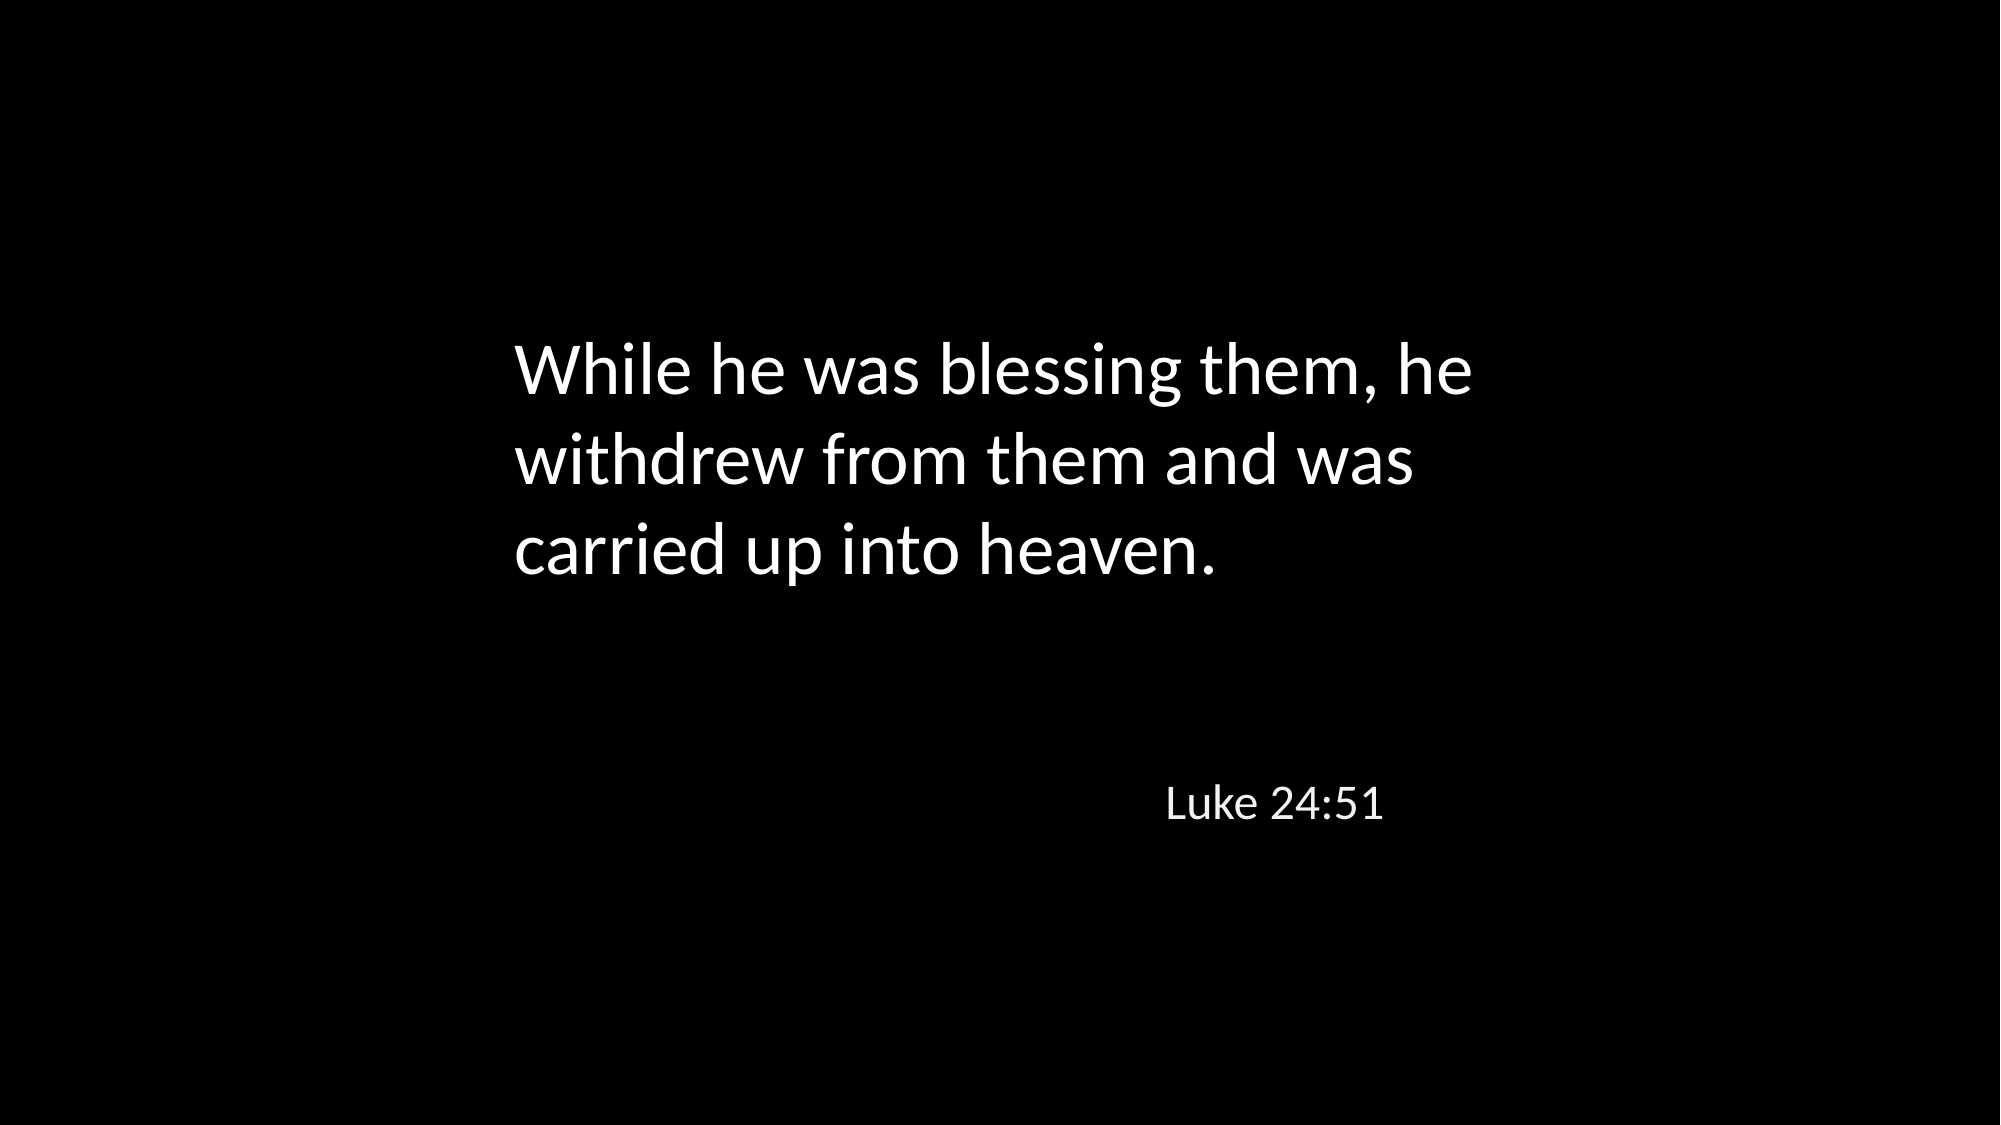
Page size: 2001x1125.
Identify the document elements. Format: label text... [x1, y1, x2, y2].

text_box While he was blessing them, he withdrew from them and was carried up into heaven. [499, 312, 1638, 598]
text_box Luke 24:51 [999, 762, 1550, 838]
